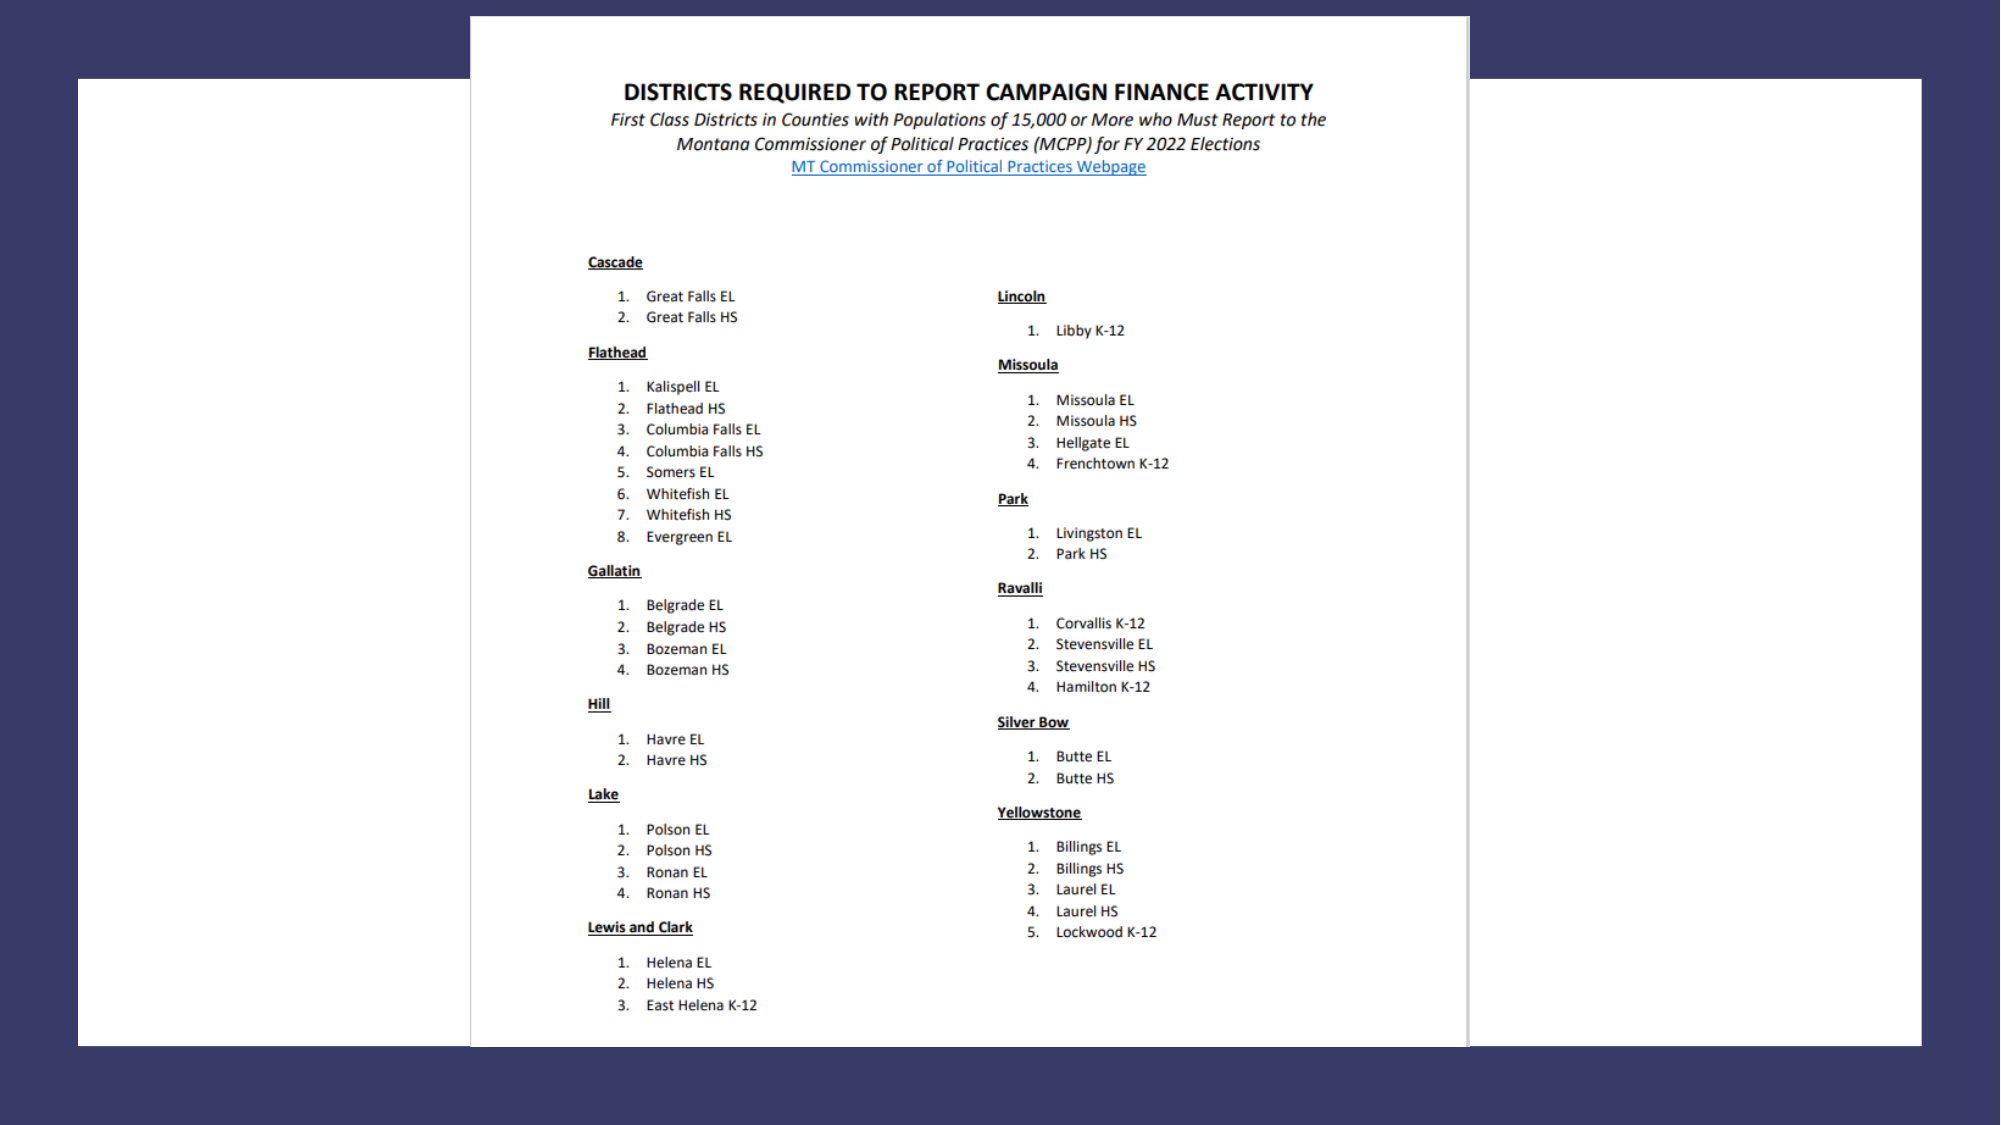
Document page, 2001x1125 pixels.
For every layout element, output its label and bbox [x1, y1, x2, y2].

text_box [0, 0, 2000, 1125]
picture [470, 16, 1470, 1047]
text_box [77, 77, 1923, 1048]
